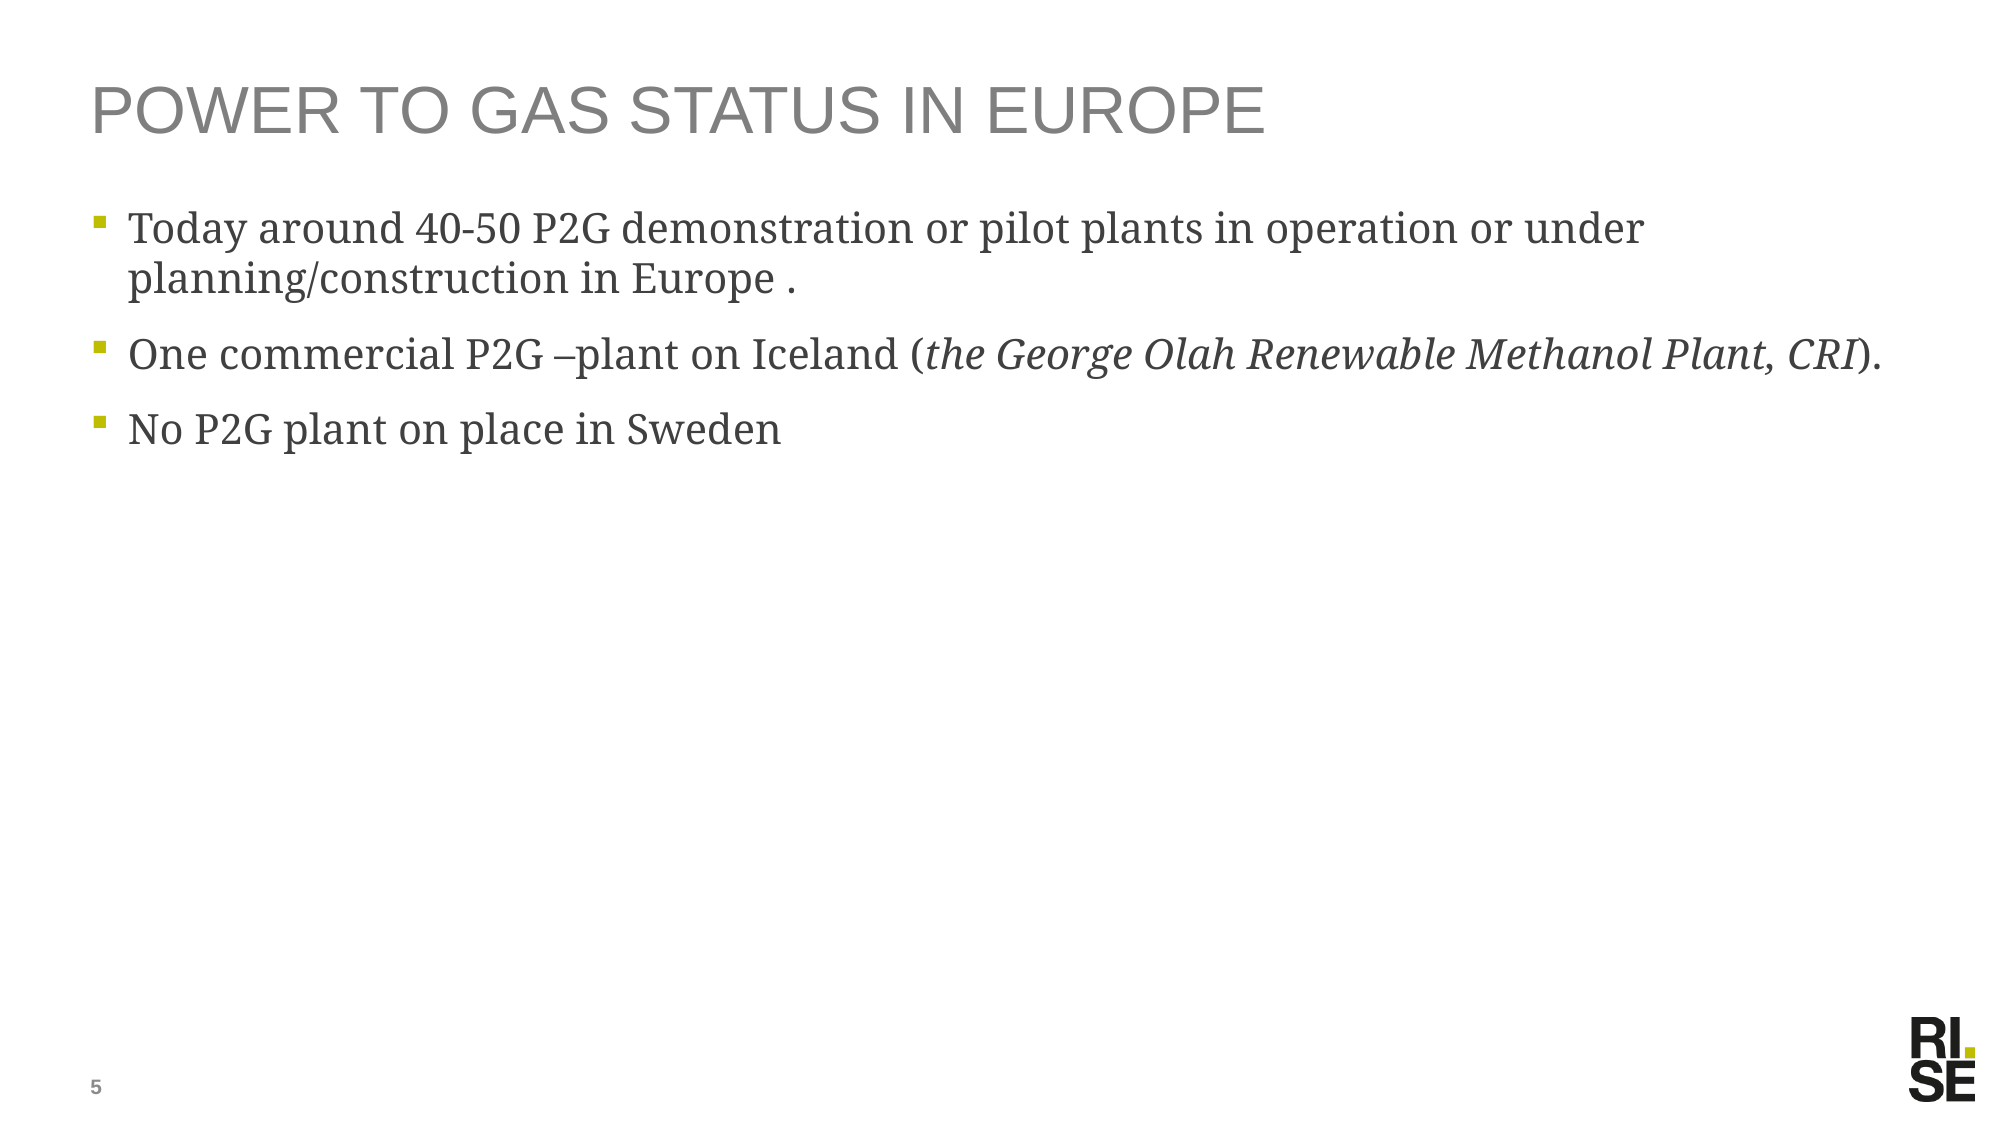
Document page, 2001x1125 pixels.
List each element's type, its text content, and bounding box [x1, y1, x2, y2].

slide_number 5 [90, 1066, 117, 1107]
list Today around 40-50 P2G demonstration or pilot plants in operation or under planning/construction in Europe . One commercial P2G –plant on Iceland (the George Olah Renewable Methanol Plant, CRI). No P2G plant on place in Sweden [90, 202, 1910, 1018]
picture [1909, 1017, 1975, 1102]
title POWER TO GAS STATUS IN EUROPE [90, 66, 1910, 148]
